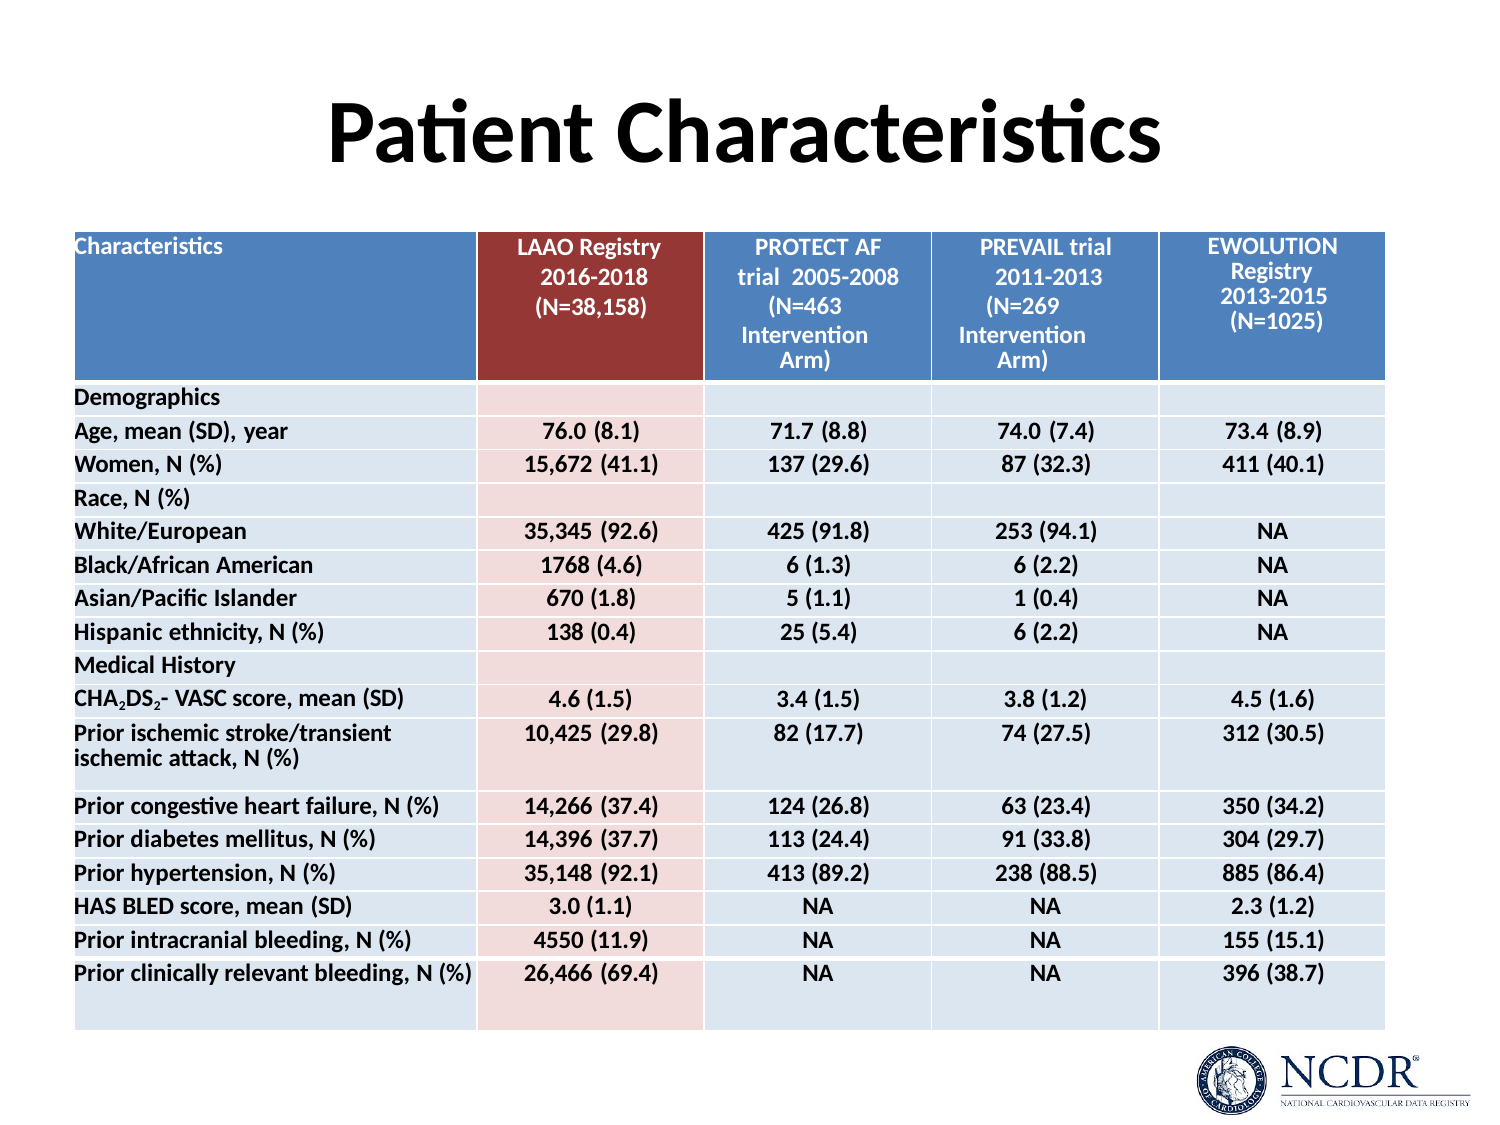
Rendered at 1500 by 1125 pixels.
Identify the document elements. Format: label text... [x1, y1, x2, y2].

table_cell [478, 652, 703, 684]
table_cell Hispanic ethnicity, N (%) [75, 618, 476, 650]
table_cell NA [705, 926, 931, 956]
table_cell 3.0 (1.1) [478, 892, 703, 924]
table_cell 15,672 (41.1) [478, 450, 703, 482]
table_cell 396 (38.7) [1160, 961, 1385, 1030]
table_cell [932, 652, 1158, 684]
table_cell [478, 385, 703, 415]
table_cell 76.0 (8.1) [478, 417, 703, 449]
table_cell Asian/Pacific Islander [75, 585, 476, 616]
table_cell 71.7 (8.8) [705, 417, 931, 449]
table_cell 885 (86.4) [1160, 859, 1385, 890]
table_cell White/European [75, 518, 476, 549]
table_header PREVAIL trial 2011-2013 (N=269 Intervention Arm) [932, 232, 1158, 380]
table_cell NA [932, 961, 1158, 1030]
table_cell Prior intracranial bleeding, N (%) [75, 926, 476, 956]
title Patient Characteristics [325, 69, 1175, 231]
table_cell 350 (34.2) [1160, 792, 1385, 823]
table_cell [478, 484, 703, 516]
table_cell 304 (29.7) [1160, 825, 1385, 857]
table_cell NA [1160, 618, 1385, 650]
table_cell Prior congestive heart failure, N (%) [75, 792, 476, 823]
table_header LAAO Registry 2016-2018 (N=38,158) [478, 232, 703, 380]
table_cell [1160, 385, 1385, 415]
table_cell 14,396 (37.7) [478, 825, 703, 857]
table_cell NA [1160, 518, 1385, 549]
table_cell NA [932, 892, 1158, 924]
table_cell Race, N (%) [75, 484, 476, 516]
table_cell NA [1160, 585, 1385, 616]
table_cell 1768 (4.6) [478, 551, 703, 583]
table_cell 91 (33.8) [932, 825, 1158, 857]
table_cell 82 (17.7) [705, 719, 931, 790]
table_cell 2.3 (1.2) [1160, 892, 1385, 924]
table_header Characteristics [75, 232, 476, 380]
table_cell 6 (2.2) [932, 618, 1158, 650]
table_cell NA [1160, 551, 1385, 583]
table_cell 87 (32.3) [932, 450, 1158, 482]
table_cell 14,266 (37.4) [478, 792, 703, 823]
table_cell 6 (1.3) [705, 551, 931, 583]
table_cell 25 (5.4) [705, 618, 931, 650]
table_header EWOLUTION Registry 2013-2015 (N=1025) [1160, 232, 1385, 380]
table_cell NA [705, 892, 931, 924]
table_cell [705, 484, 931, 516]
table_cell 4.5 (1.6) [1160, 685, 1385, 717]
table_cell HAS BLED score, mean (SD) [75, 892, 476, 924]
table_cell 6 (2.2) [932, 551, 1158, 583]
table_cell Prior diabetes mellitus, N (%) [75, 825, 476, 857]
table_cell [1160, 484, 1385, 516]
table_cell 253 (94.1) [932, 518, 1158, 549]
table_header PROTECT AF trial 2005-2008 (N=463 Intervention Arm) [705, 232, 931, 380]
table_cell 73.4 (8.9) [1160, 417, 1385, 449]
table_cell 137 (29.6) [705, 450, 931, 482]
table_cell NA [932, 926, 1158, 956]
table_cell 3.8 (1.2) [932, 685, 1158, 717]
text_box [1196, 1046, 1471, 1115]
table_cell 413 (89.2) [705, 859, 931, 890]
table_cell 238 (88.5) [932, 859, 1158, 890]
table_cell Age, mean (SD), year [75, 417, 476, 449]
table_cell 4.6 (1.5) [478, 685, 703, 717]
table_cell 35,345 (92.6) [478, 518, 703, 549]
table_cell Prior hypertension, N (%) [75, 859, 476, 890]
table_cell 124 (26.8) [705, 792, 931, 823]
table_cell 425 (91.8) [705, 518, 931, 549]
table_cell 5 (1.1) [705, 585, 931, 616]
table_cell CHA2DS2- VASC score, mean (SD) [75, 685, 476, 717]
table_cell [932, 385, 1158, 415]
table_cell Women, N (%) [75, 450, 476, 482]
table_cell 74 (27.5) [932, 719, 1158, 790]
table_cell Medical History [75, 652, 476, 684]
table_cell Prior clinically relevant bleeding, N (%) [75, 961, 476, 1030]
table_cell 4550 (11.9) [478, 926, 703, 956]
table_cell 411 (40.1) [1160, 450, 1385, 482]
table_cell 3.4 (1.5) [705, 685, 931, 717]
table_cell 10,425 (29.8) [478, 719, 703, 790]
table_cell 26,466 (69.4) [478, 961, 703, 1030]
table_cell Demographics [75, 385, 476, 415]
table_cell [705, 652, 931, 684]
table_cell 113 (24.4) [705, 825, 931, 857]
table_cell 312 (30.5) [1160, 719, 1385, 790]
table_cell 63 (23.4) [932, 792, 1158, 823]
table_cell NA [705, 961, 931, 1030]
table_cell 670 (1.8) [478, 585, 703, 616]
table_cell 1 (0.4) [932, 585, 1158, 616]
table_cell [705, 385, 931, 415]
table_cell Prior ischemic stroke/transient ischemic attack, N (%) [75, 719, 476, 790]
table_cell [932, 484, 1158, 516]
table_cell 155 (15.1) [1160, 926, 1385, 956]
table_cell [1160, 652, 1385, 684]
table_cell Black/African American [75, 551, 476, 583]
table_cell 35,148 (92.1) [478, 859, 703, 890]
table_cell 74.0 (7.4) [932, 417, 1158, 449]
table_cell 138 (0.4) [478, 618, 703, 650]
